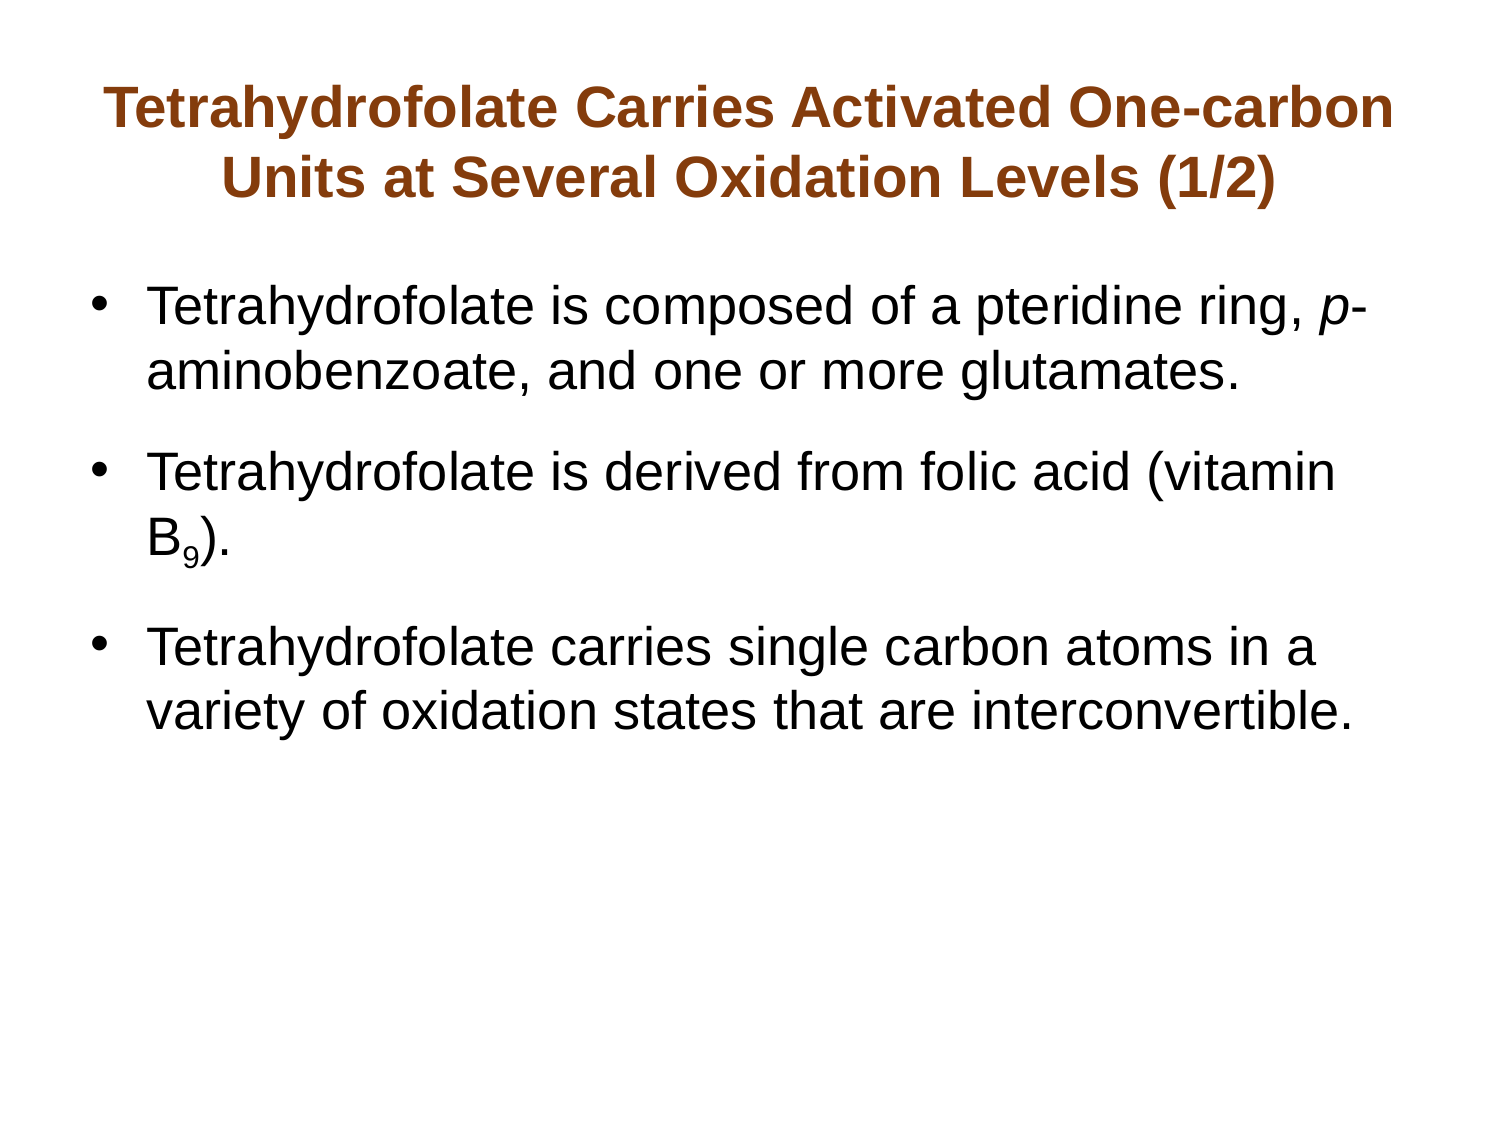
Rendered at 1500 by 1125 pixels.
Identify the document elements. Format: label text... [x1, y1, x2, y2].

list Tetrahydrofolate is composed of a pteridine ring, p-aminobenzoate, and one or more glutamates. Tetrahydrofolate is derived from folic acid (vitamin B9). Tetrahydrofolate carries single carbon atoms in a variety of oxidation states that are interconvertible. [75, 262, 1425, 1005]
title Tetrahydrofolate Carries Activated One-carbon Units at Several Oxidation Levels (1/2) [75, 45, 1425, 233]
